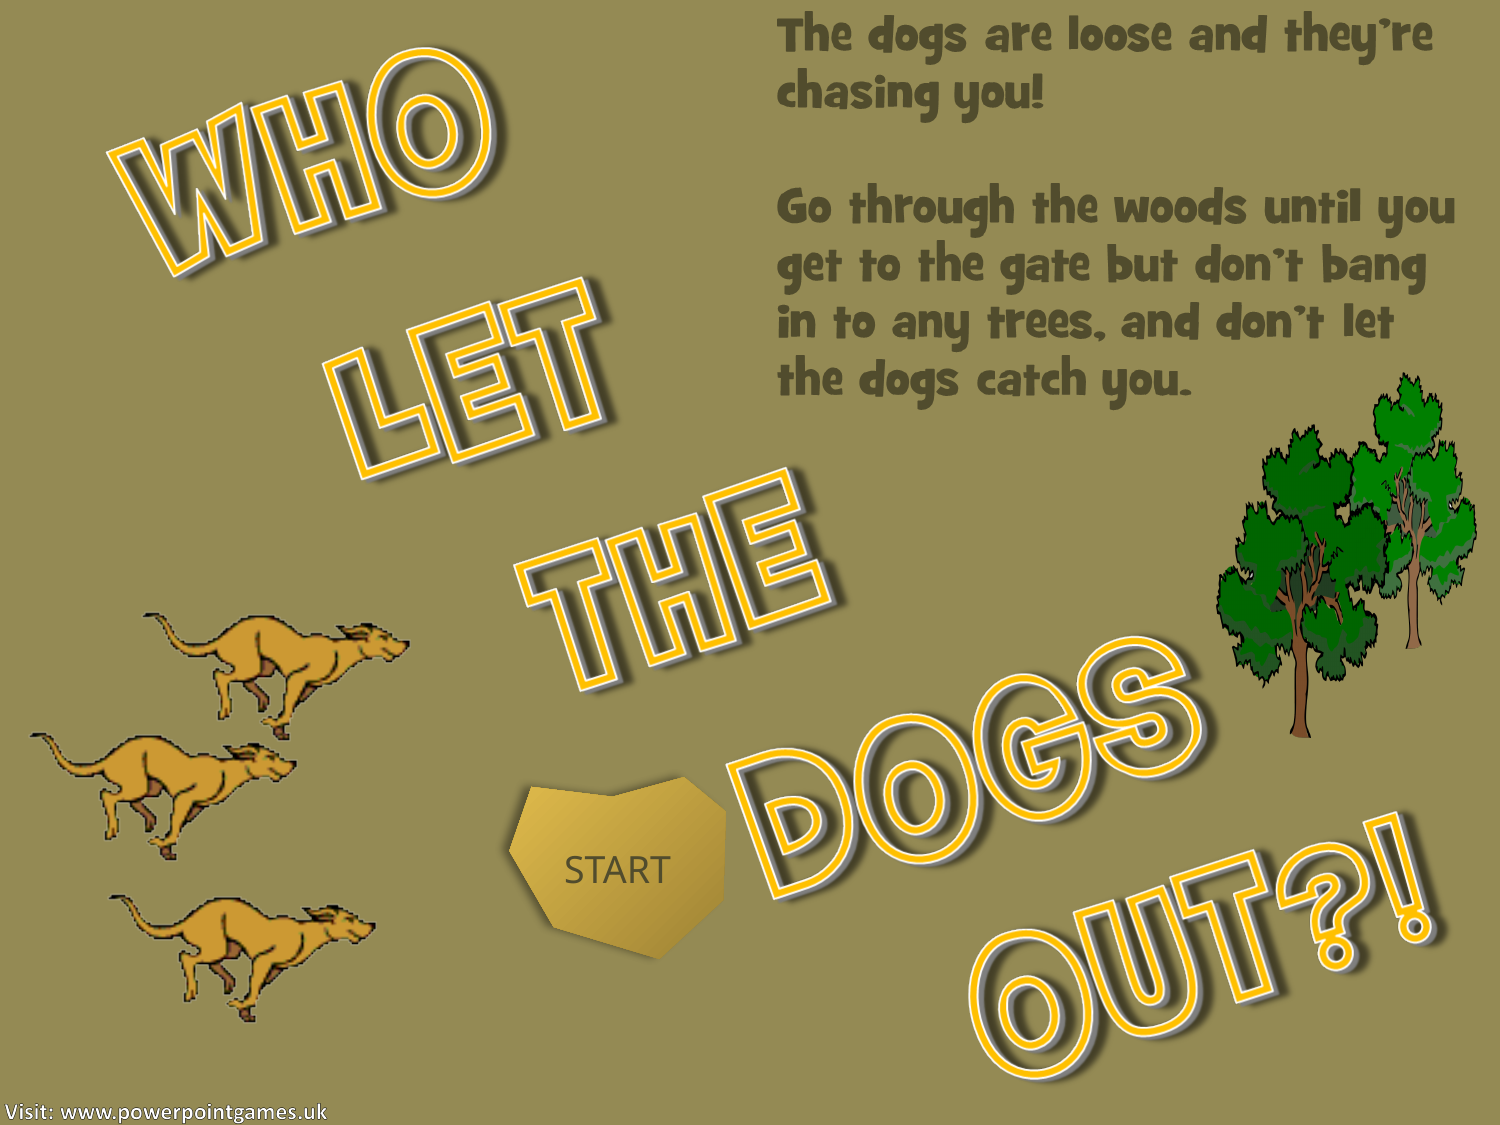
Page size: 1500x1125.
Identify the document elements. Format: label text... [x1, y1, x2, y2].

picture [0, 1093, 369, 1125]
text_box START [508, 781, 699, 961]
picture [0, 0, 1500, 1125]
